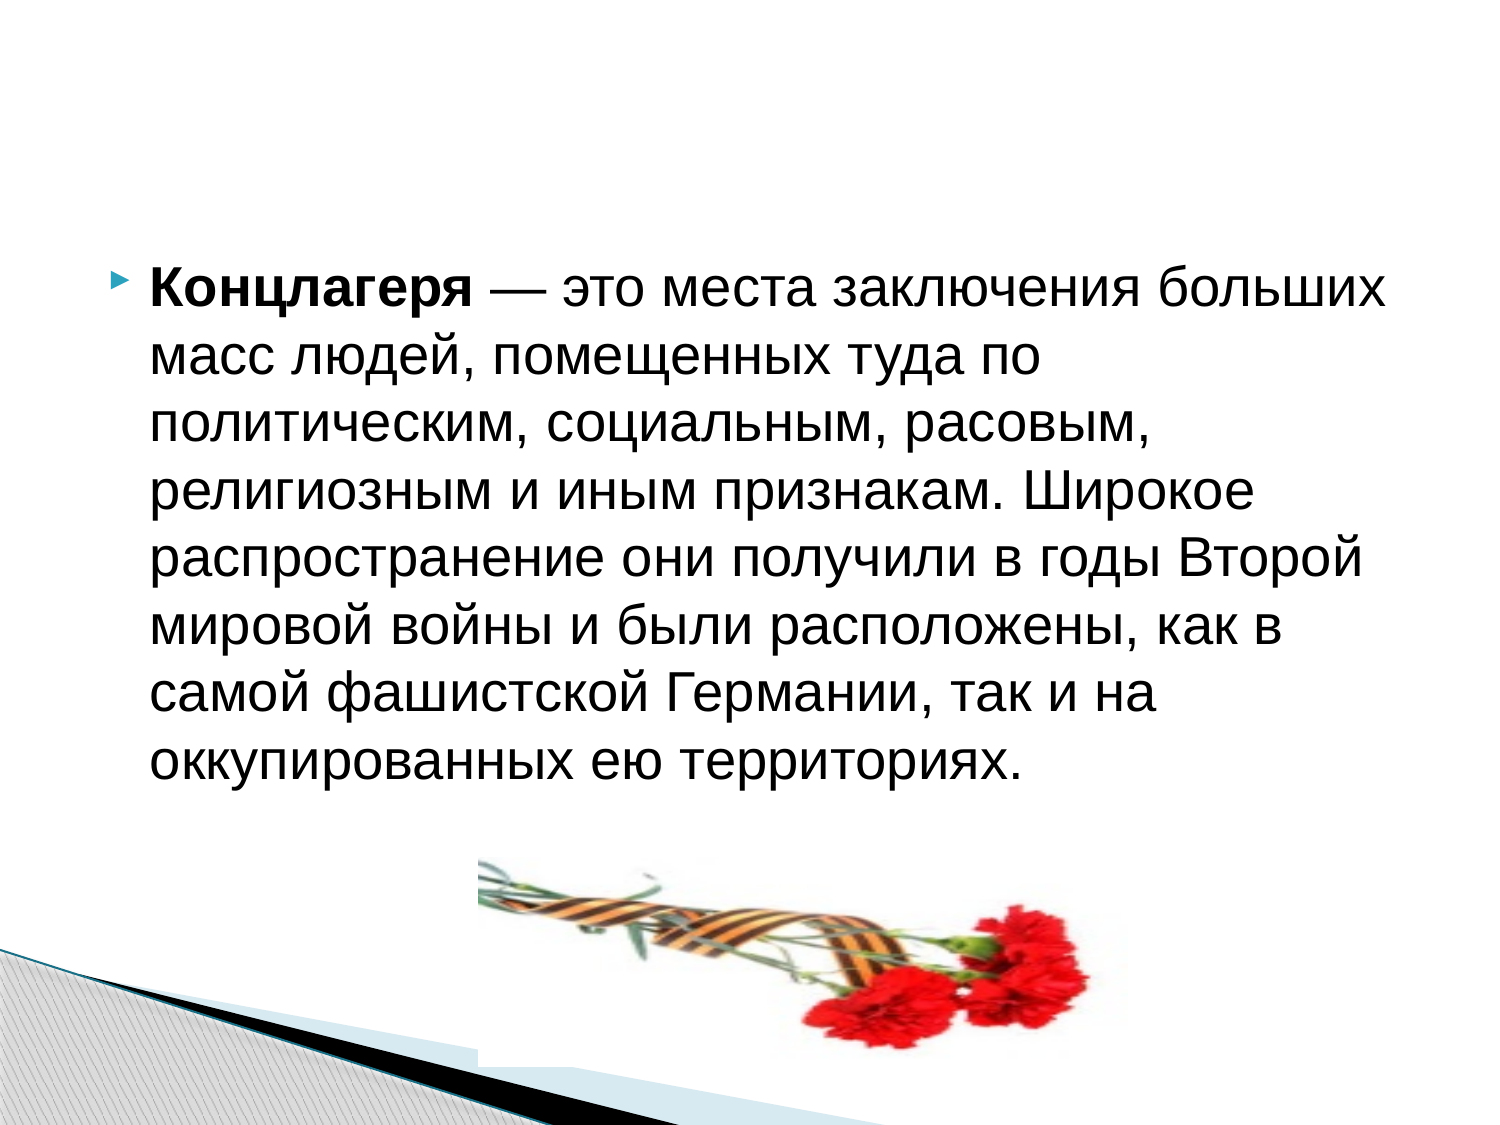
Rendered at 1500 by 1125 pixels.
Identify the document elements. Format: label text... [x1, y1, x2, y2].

list Концлагеря — это места заключения больших масс людей, помещенных туда по политическим, социальным, расовым, религиозным и иным признакам. Широкое распространение они получили в годы Второй мировой войны и были расположены, как в самой фашистской Германии, так и на оккупированных ею территориях. [75, 243, 1425, 986]
picture [478, 857, 1129, 1067]
